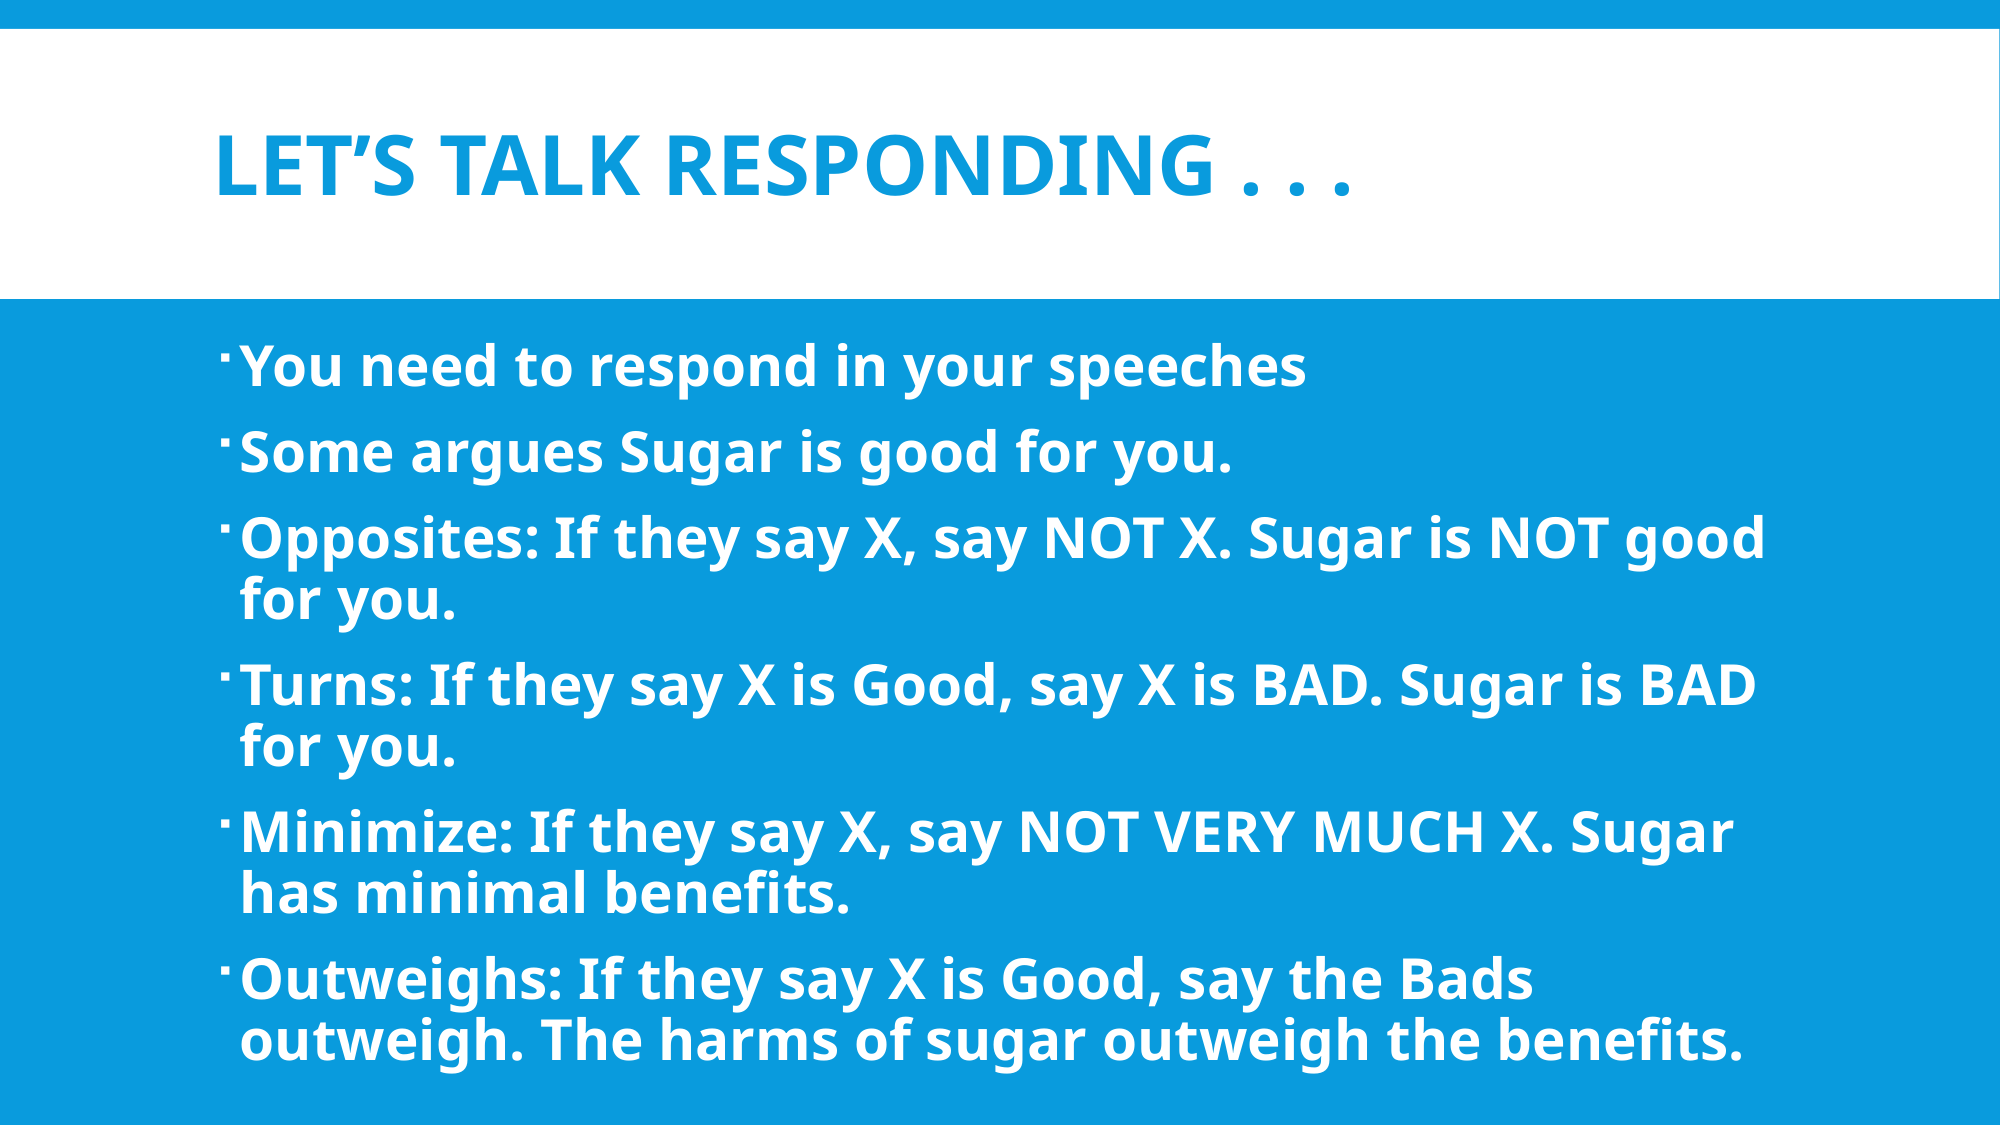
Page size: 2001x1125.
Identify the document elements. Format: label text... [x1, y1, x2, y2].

title LET’S TALK RESPONDING . . . [197, 46, 1803, 295]
list You need to respond in your speeches Some argues Sugar is good for you. Opposites: If they say X, say NOT X. Sugar is NOT good for you. Turns: If they say X is Good, say X is BAD. Sugar is BAD for you. Minimize: If they say X, say NOT VERY MUCH X. Sugar has minimal benefits. Outweighs: If they say X is Good, say the Bads outweigh. The harms of sugar outweigh the benefits. [197, 329, 1817, 1088]
